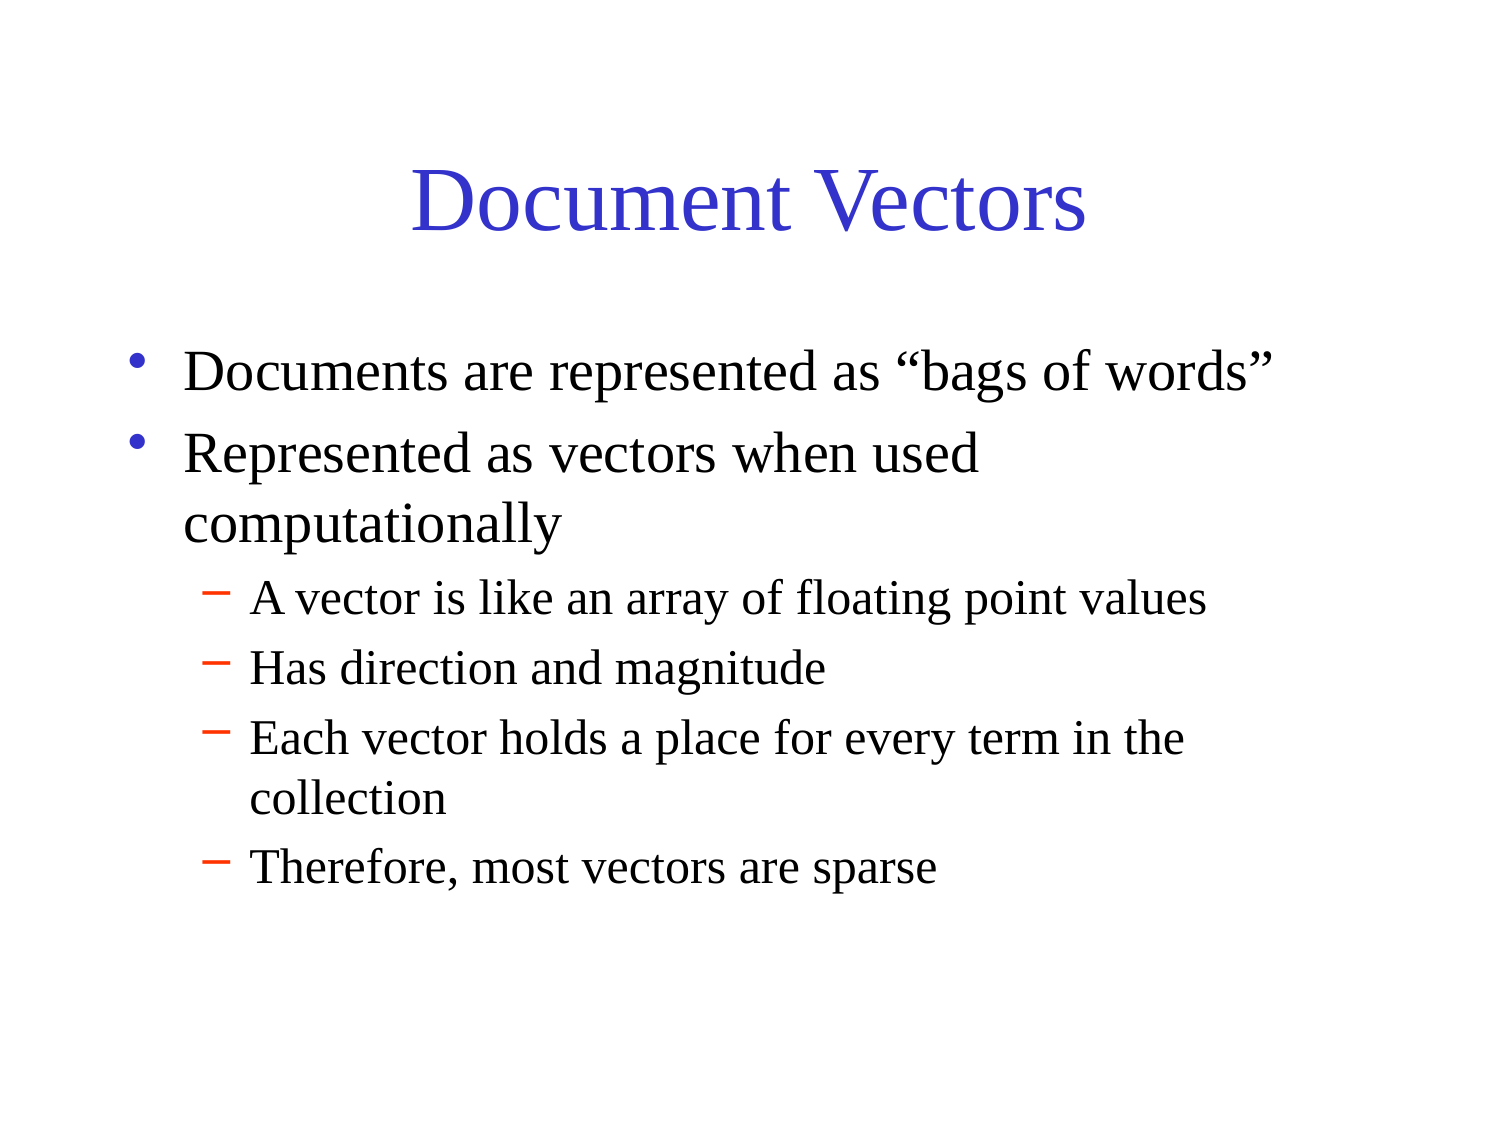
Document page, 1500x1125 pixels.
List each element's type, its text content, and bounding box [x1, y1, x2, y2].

title Document Vectors [112, 99, 1388, 288]
list Documents are represented as “bags of words” Represented as vectors when used computationally A vector is like an array of floating point values Has direction and magnitude Each vector holds a place for every term in the collection Therefore, most vectors are sparse [112, 324, 1388, 1000]
